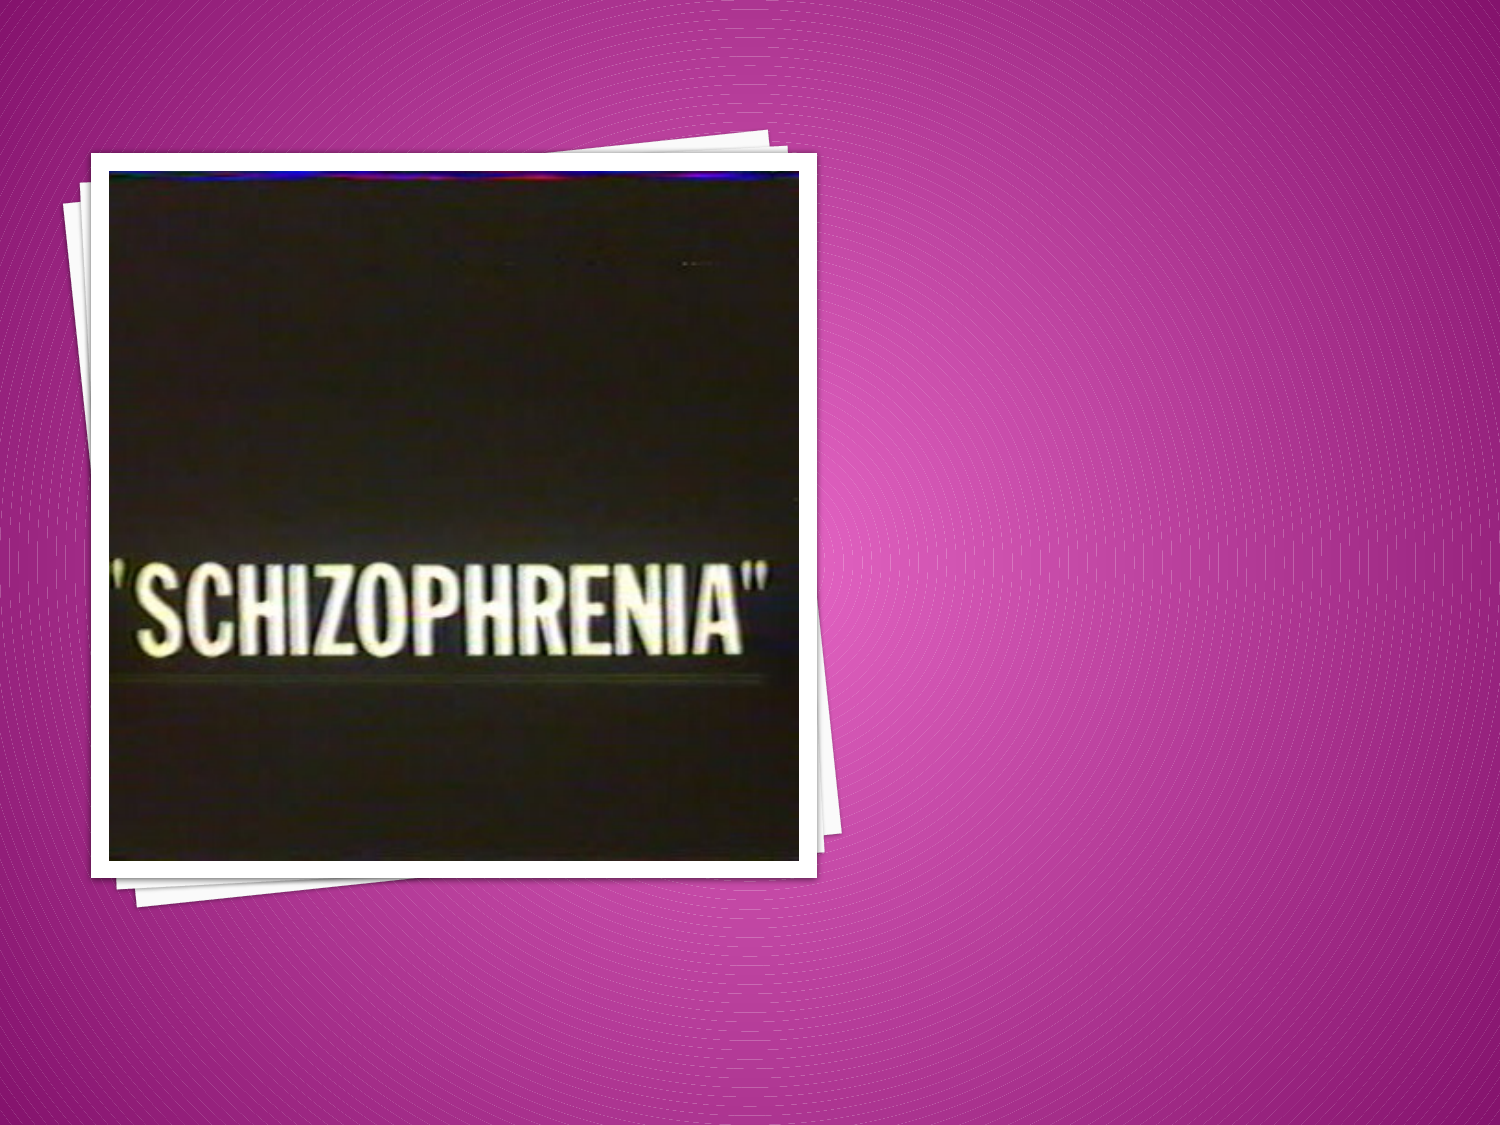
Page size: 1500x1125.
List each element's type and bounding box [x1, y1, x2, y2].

picture [108, 170, 800, 862]
